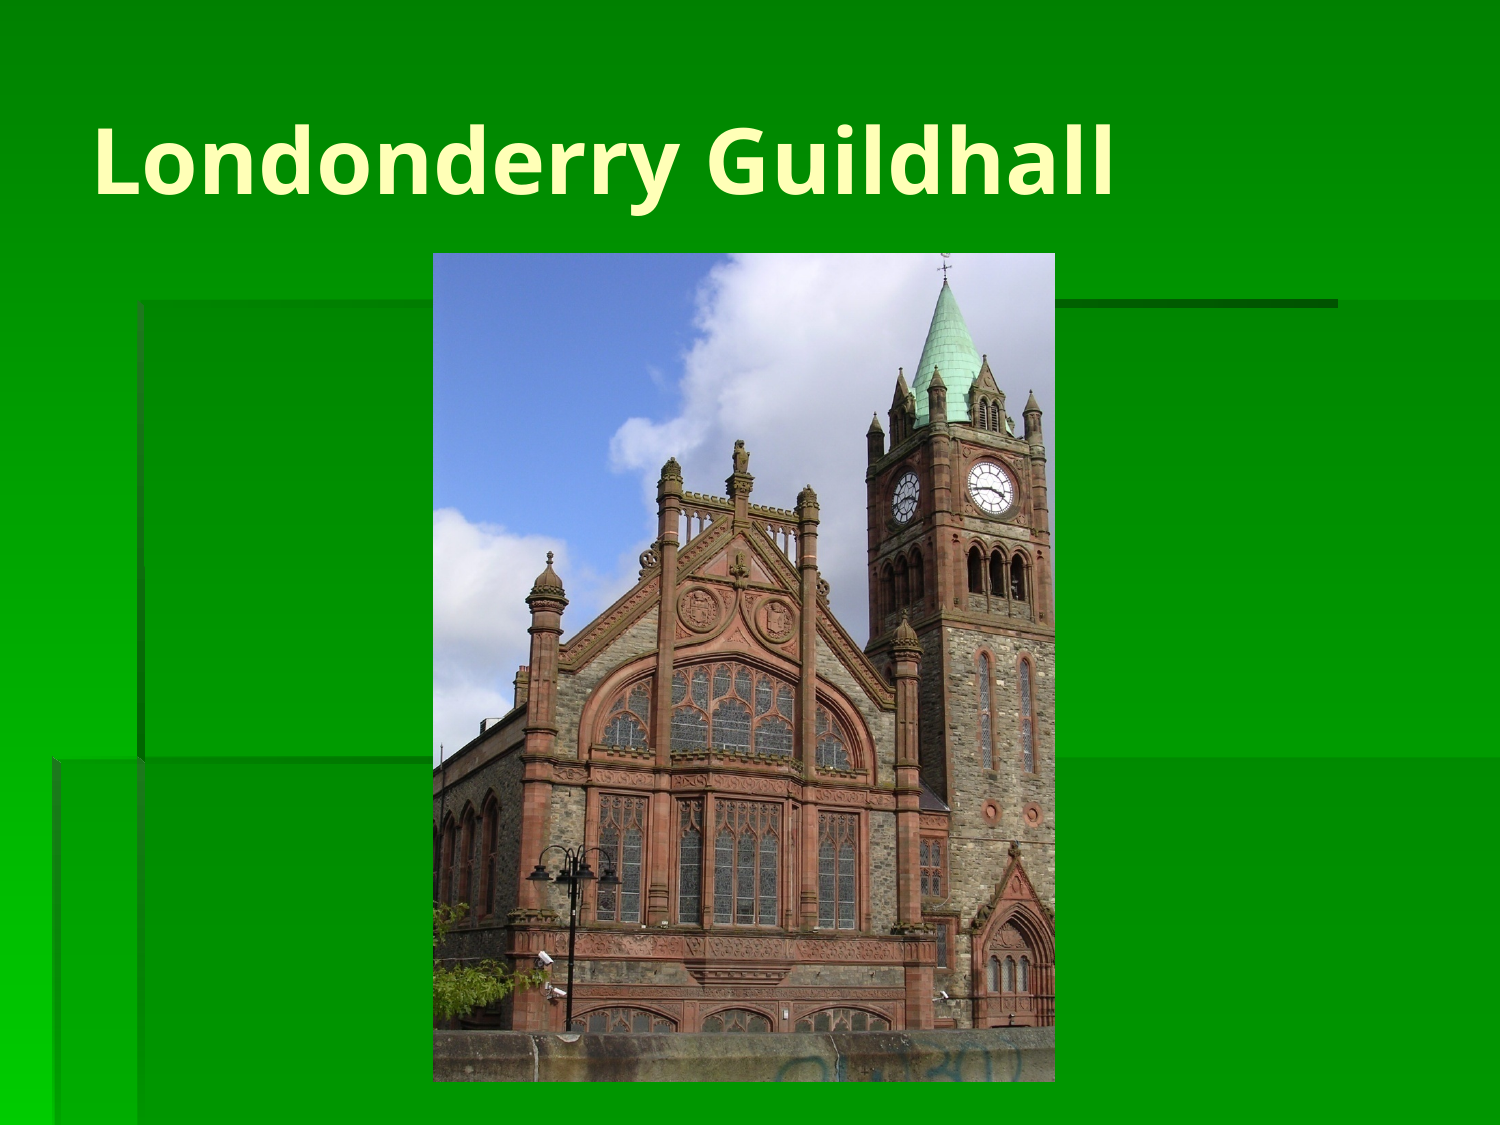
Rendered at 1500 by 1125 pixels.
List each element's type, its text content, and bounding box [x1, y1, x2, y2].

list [433, 253, 1055, 1083]
title Londonderry Guildhall [74, 39, 1451, 276]
